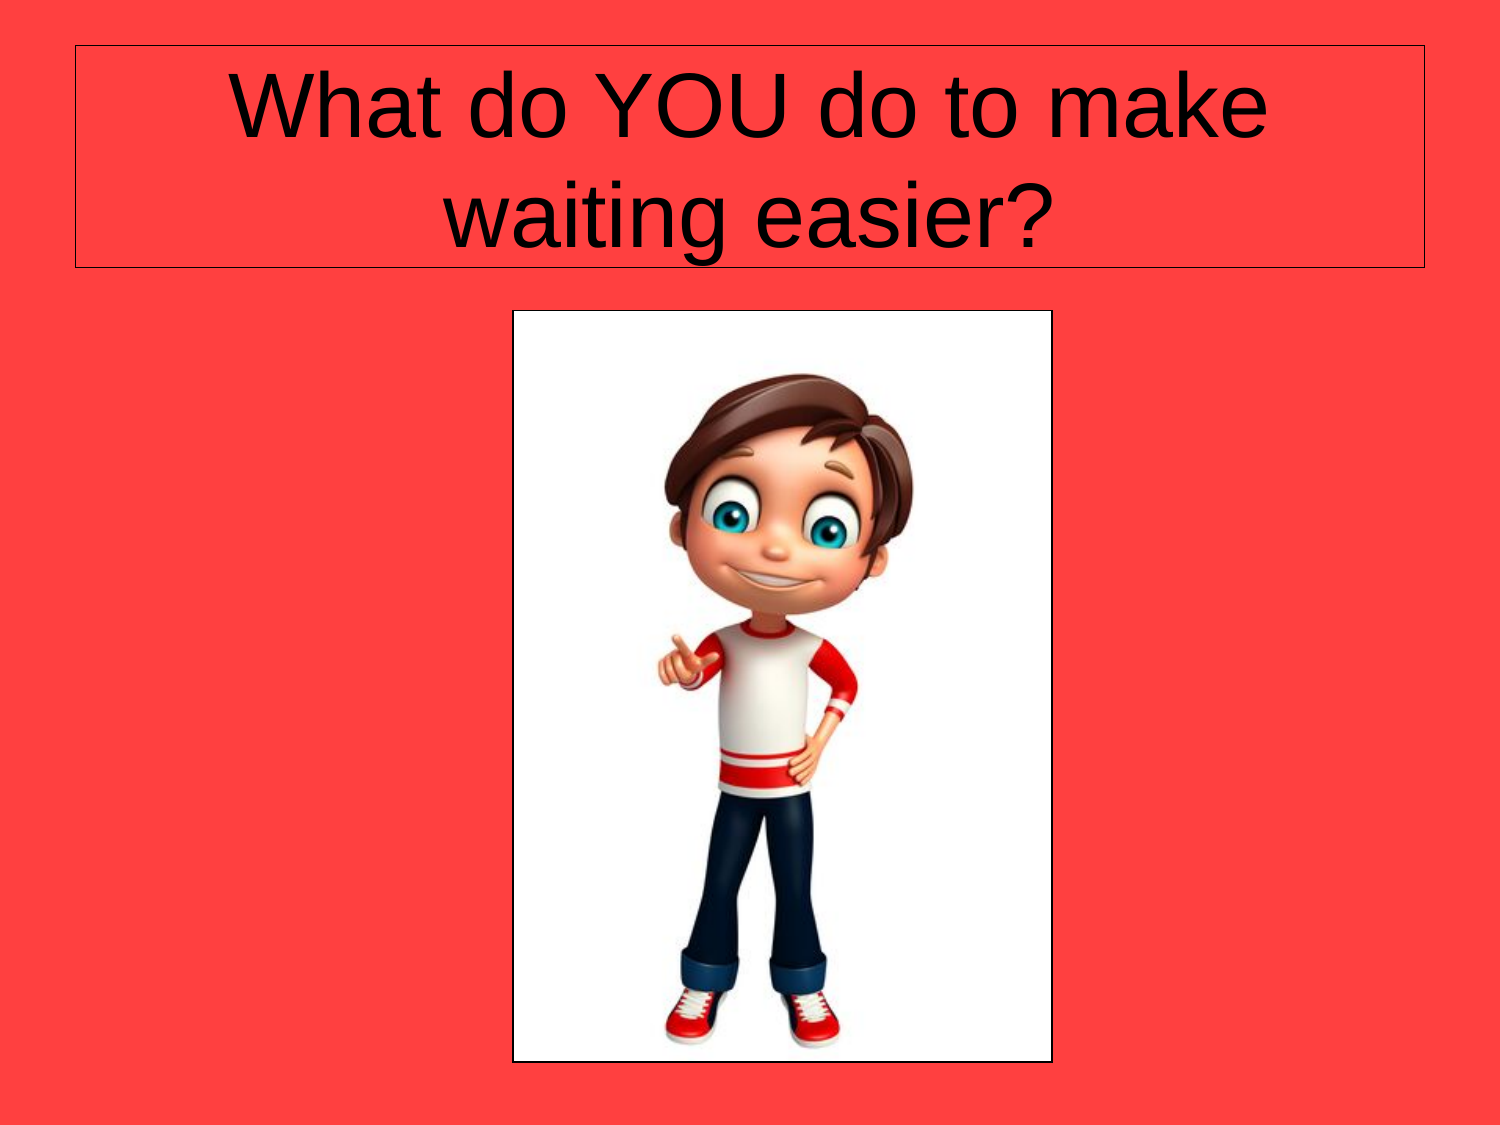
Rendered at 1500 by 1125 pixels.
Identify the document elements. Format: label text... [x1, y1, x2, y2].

title What do YOU do to make waiting easier? [75, 45, 1425, 268]
picture [513, 310, 1052, 1062]
